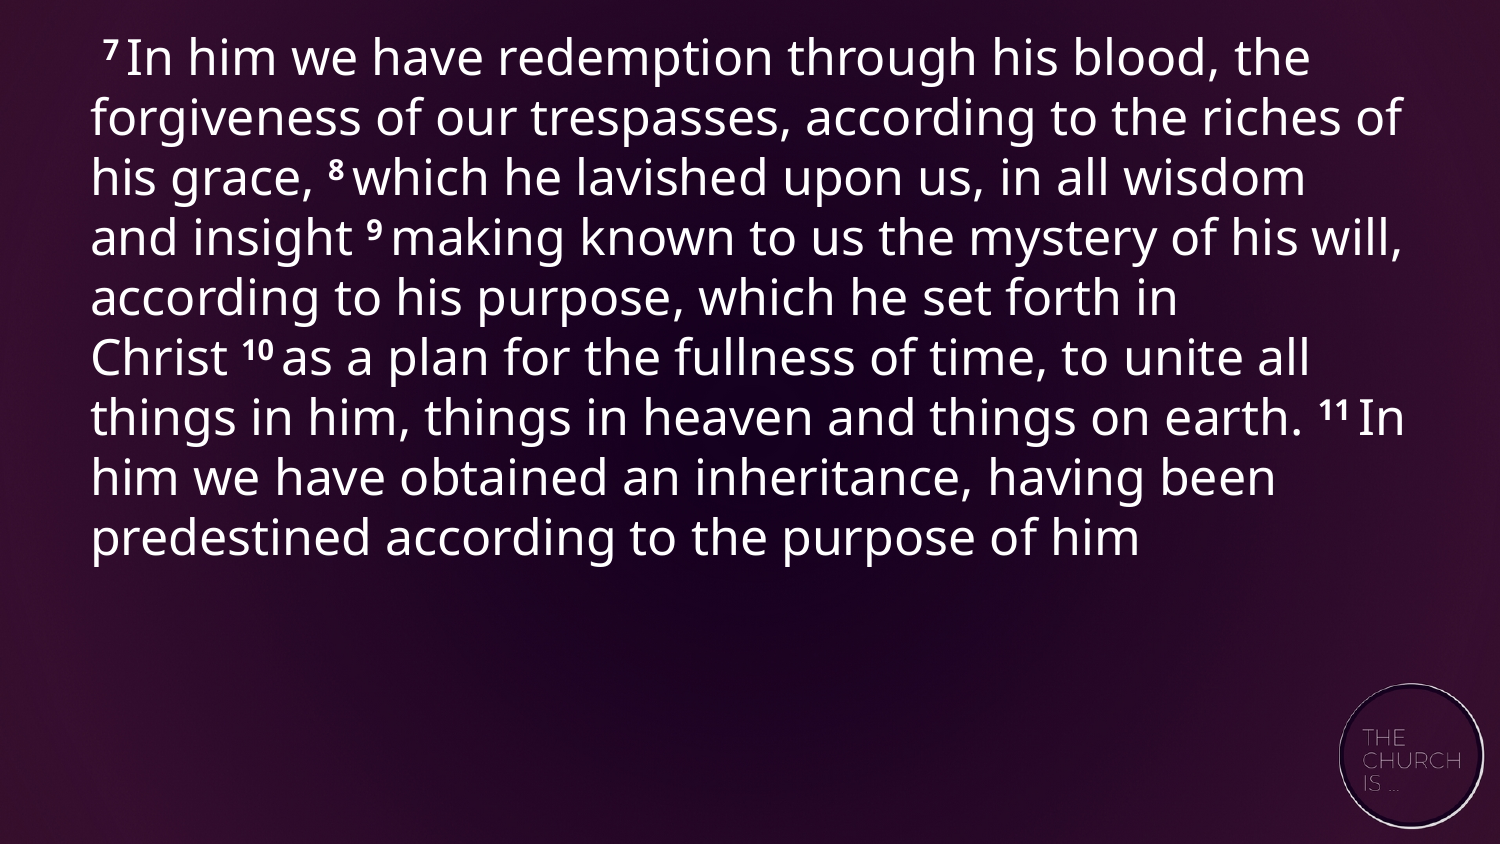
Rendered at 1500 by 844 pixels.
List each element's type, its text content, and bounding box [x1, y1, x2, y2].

list 7 In him we have redemption through his blood, the forgiveness of our trespasses, according to the riches of his grace, 8 which he lavished upon us, in all wisdom and insight 9 making known to us the mystery of his will, according to his purpose, which he set forth in Christ 10 as a plan for the fullness of time, to unite all things in him, things in heaven and things on earth. 11 In him we have obtained an inheritance, having been predestined according to the purpose of him [75, 17, 1425, 689]
picture [0, 0, 1500, 844]
